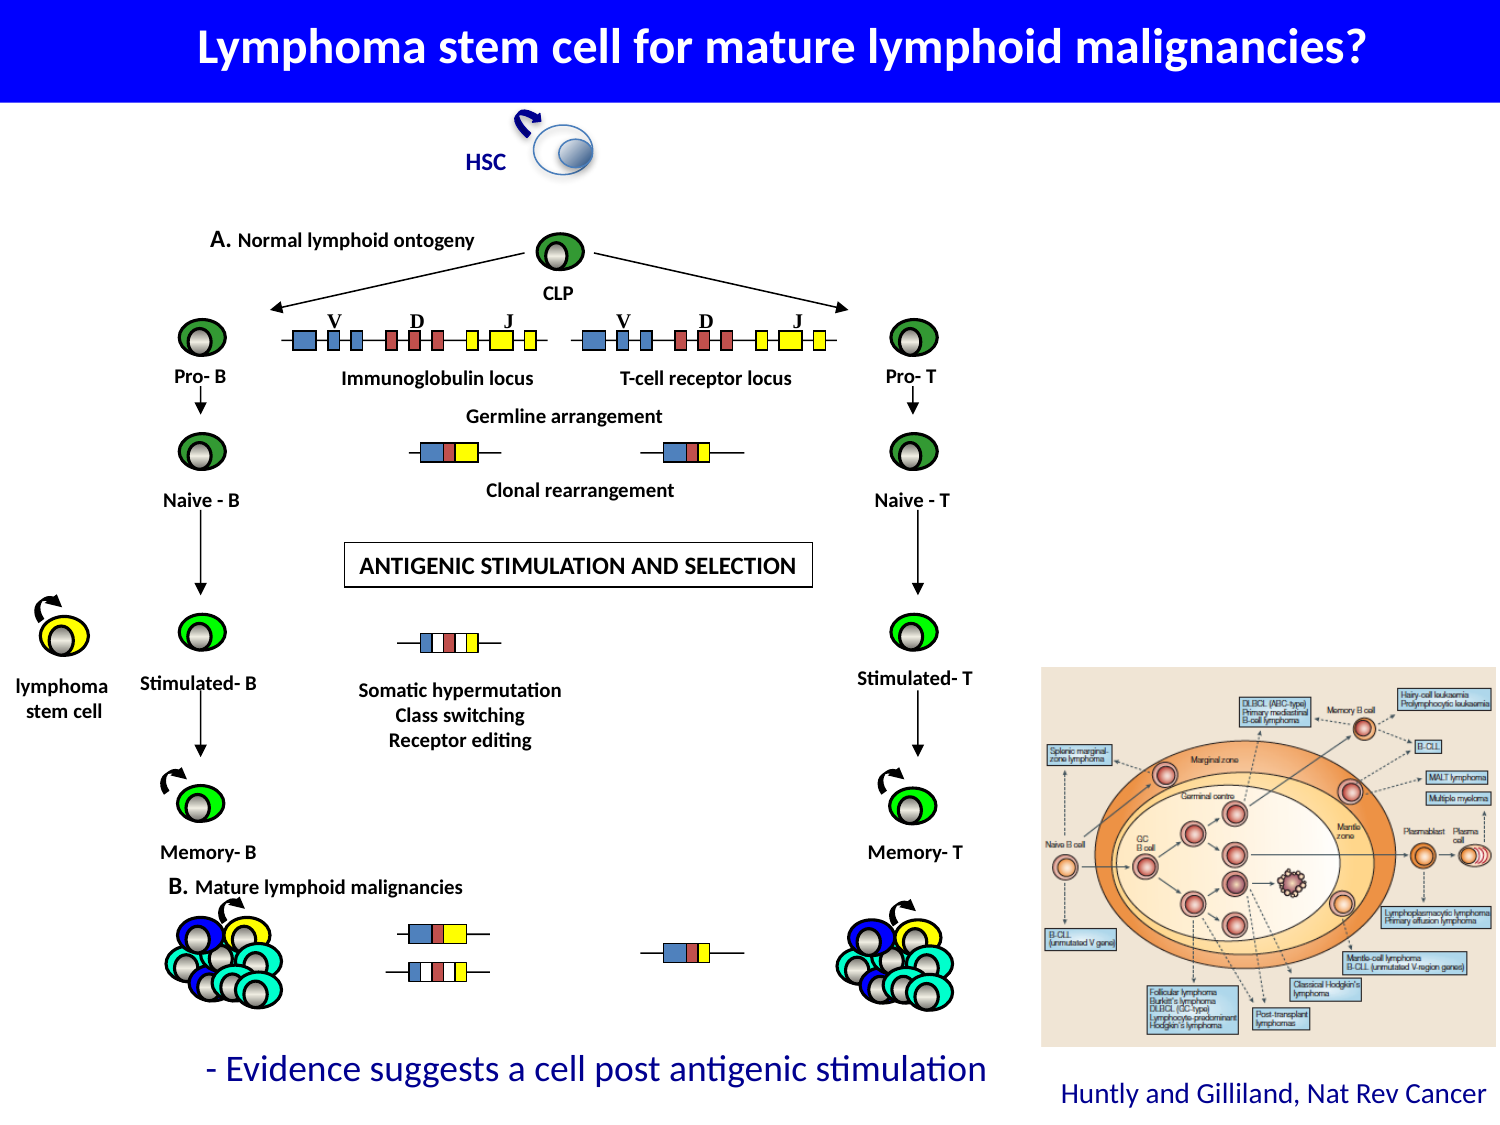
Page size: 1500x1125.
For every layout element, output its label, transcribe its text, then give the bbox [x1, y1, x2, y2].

text_box [35, 595, 61, 623]
title Lymphoma stem cell for mature lymphoid malignancies? [0, 0, 1494, 138]
text_box [1494, 0, 1500, 103]
text_box Huntly and Gilliland, Nat Rev Cancer [1046, 1067, 1500, 1117]
picture [1038, 667, 1497, 1047]
text_box - Evidence suggests a cell post antigenic stimulation [190, 1037, 1003, 1097]
text_box [40, 616, 89, 656]
text_box lymphoma stem cell [0, 665, 114, 730]
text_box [119, 214, 994, 1011]
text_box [462, 106, 593, 175]
text_box [49, 626, 74, 656]
